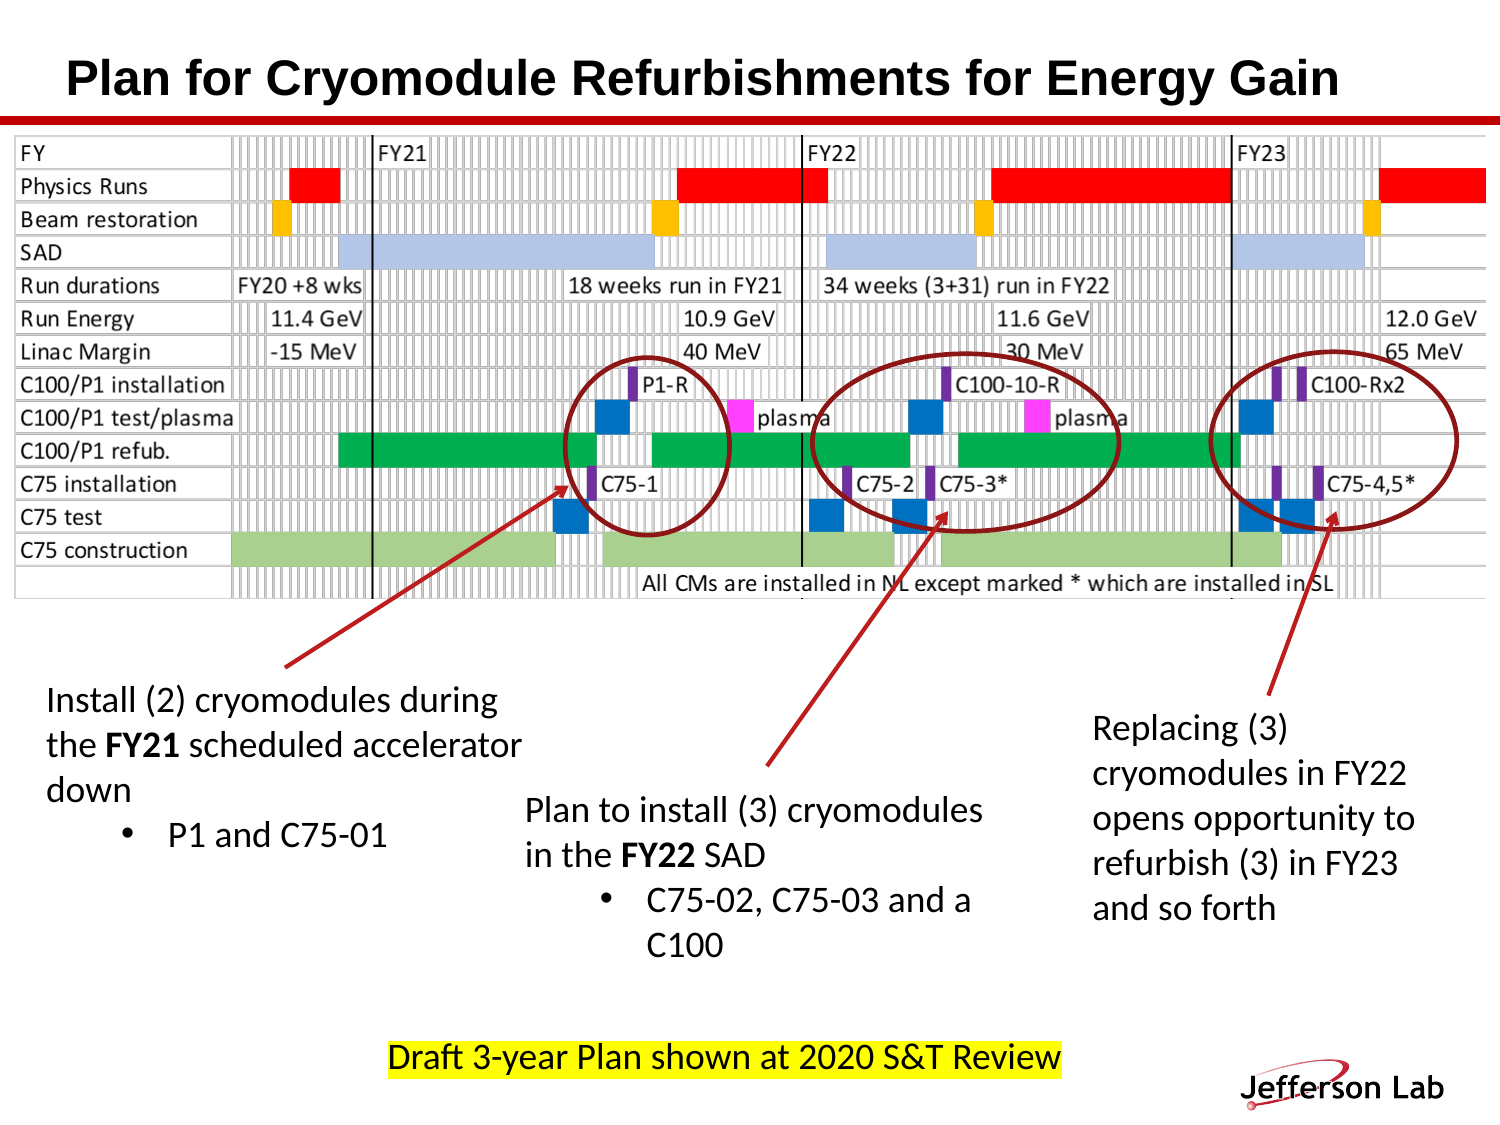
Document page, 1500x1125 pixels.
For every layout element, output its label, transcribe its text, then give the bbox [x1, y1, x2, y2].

picture [14, 135, 1486, 599]
title Plan for Cryomodule Refurbishments for Energy Gain [50, 39, 1440, 120]
text_box Replacing (3) cryomodules in FY22 opens opportunity to refurbish (3) in FY23 and so forth [1077, 695, 1457, 936]
text_box Plan to install (3) cryomodules in the FY22 SAD C75-02, C75-03 and a C100 [509, 777, 1024, 972]
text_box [1268, 511, 1337, 696]
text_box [766, 511, 948, 767]
picture [1238, 1051, 1457, 1122]
text_box Draft 3-year Plan shown at 2020 S&T Review [372, 1024, 1129, 1085]
text_box Install (2) cryomodules during the FY21 scheduled accelerator down P1 and C75-01 [31, 667, 539, 863]
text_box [284, 485, 569, 668]
